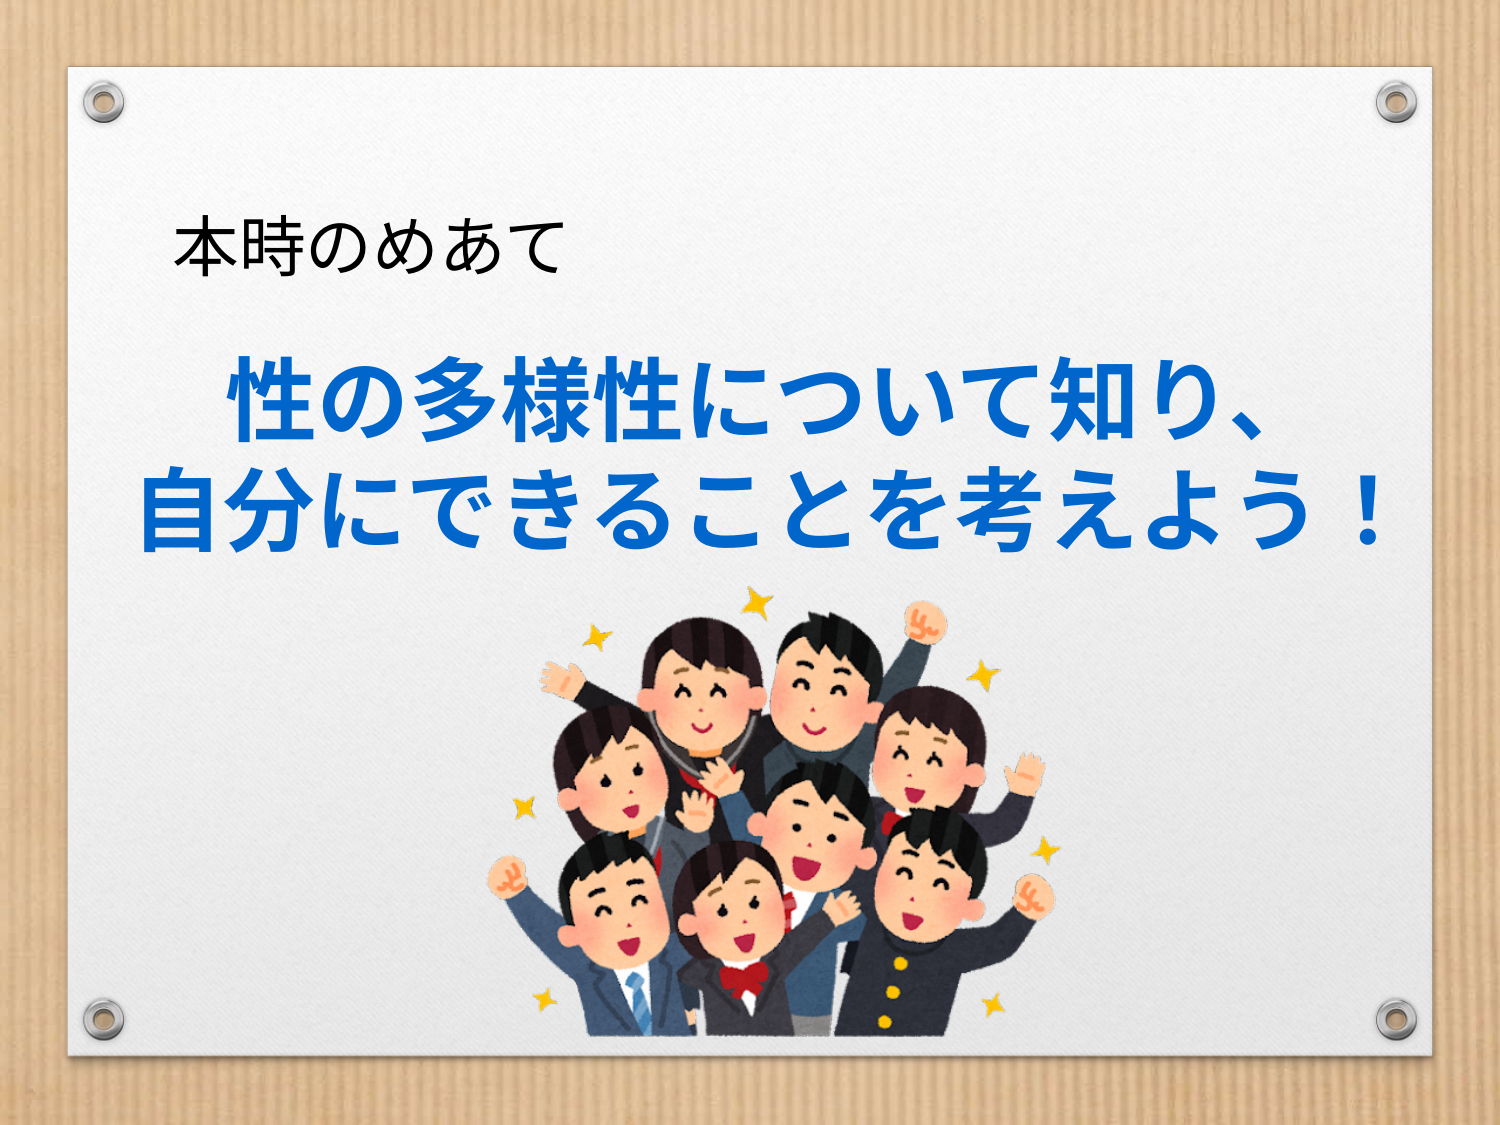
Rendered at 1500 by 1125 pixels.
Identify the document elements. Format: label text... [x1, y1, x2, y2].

picture [0, 0, 1500, 1125]
text_box 性の多様性について知り、 自分にできることを考えよう！ [95, 281, 1451, 624]
text_box 本時のめあて [157, 197, 642, 293]
